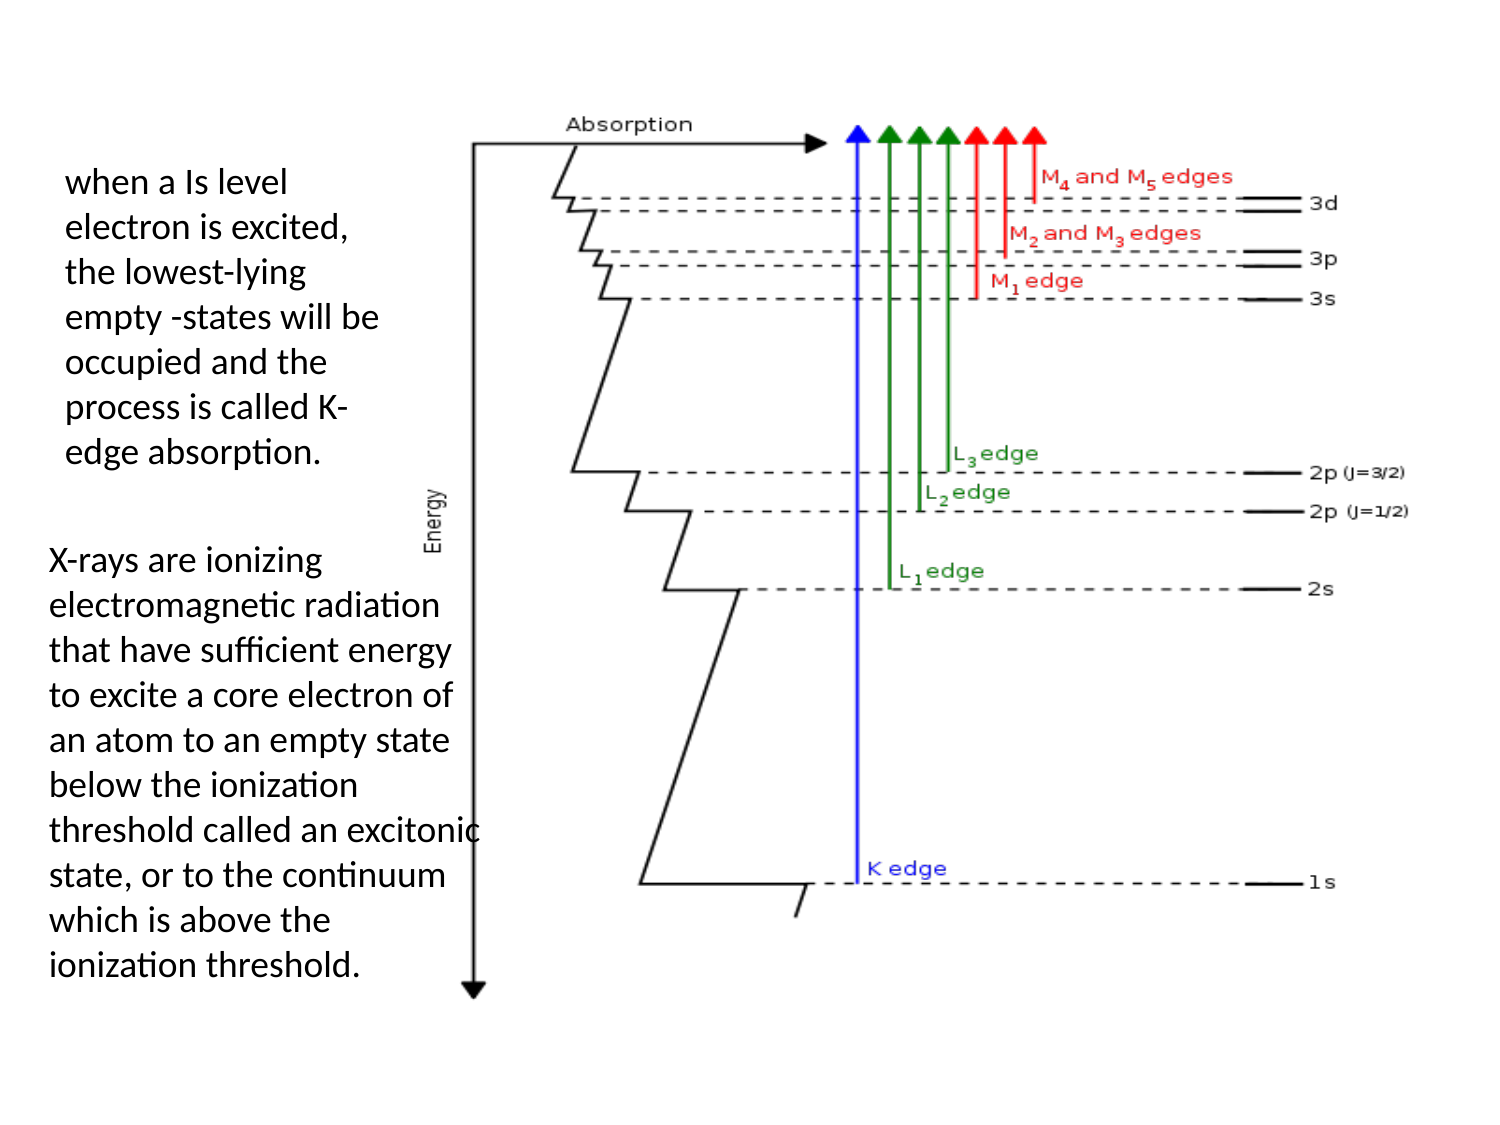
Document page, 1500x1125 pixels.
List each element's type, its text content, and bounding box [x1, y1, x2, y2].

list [415, 112, 1426, 1006]
text_box X-rays are ionizing electromagnetic radiation that have sufficient energy to excite a core electron of an atom to an empty state below the ionization threshold called an excitonic state, or to the continuum which is above the ionization threshold. [34, 527, 410, 993]
text_box when a Is level electron is excited, the lowest-lying empty -states will be occupied and the process is called K-edge absorption. [49, 149, 410, 480]
